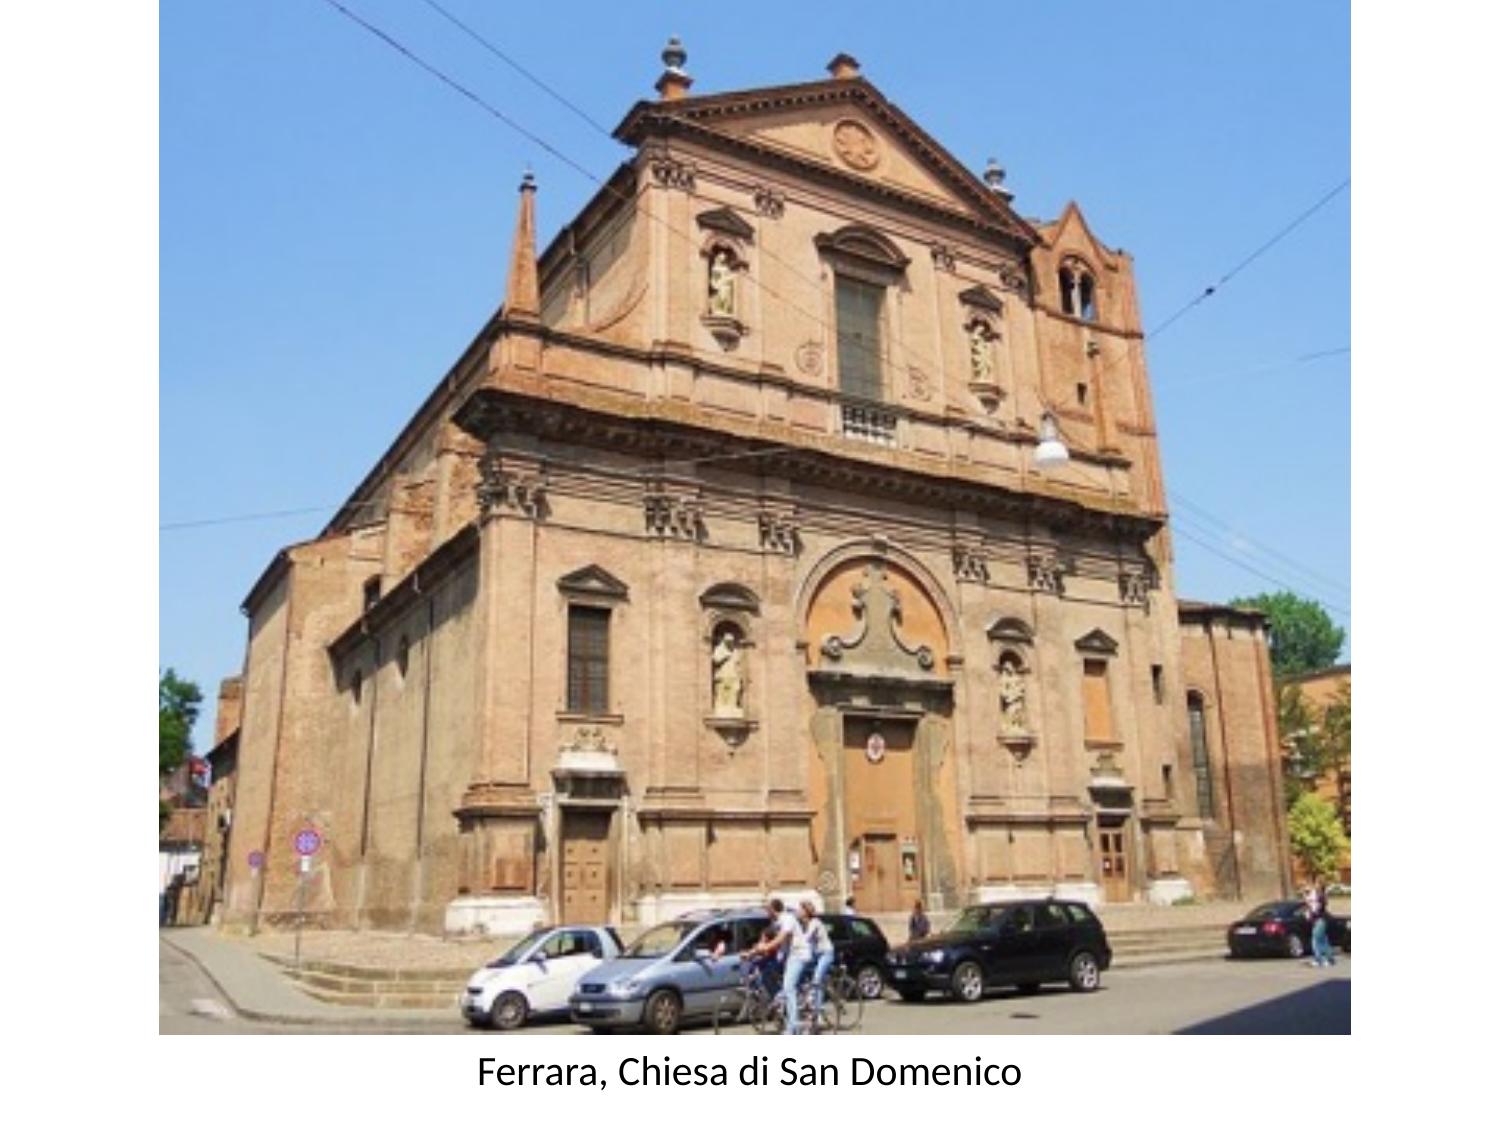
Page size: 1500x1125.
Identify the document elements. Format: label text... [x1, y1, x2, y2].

picture [159, 0, 1351, 1036]
title Ferrara, Chiesa di San Domenico [112, 1011, 1388, 1125]
